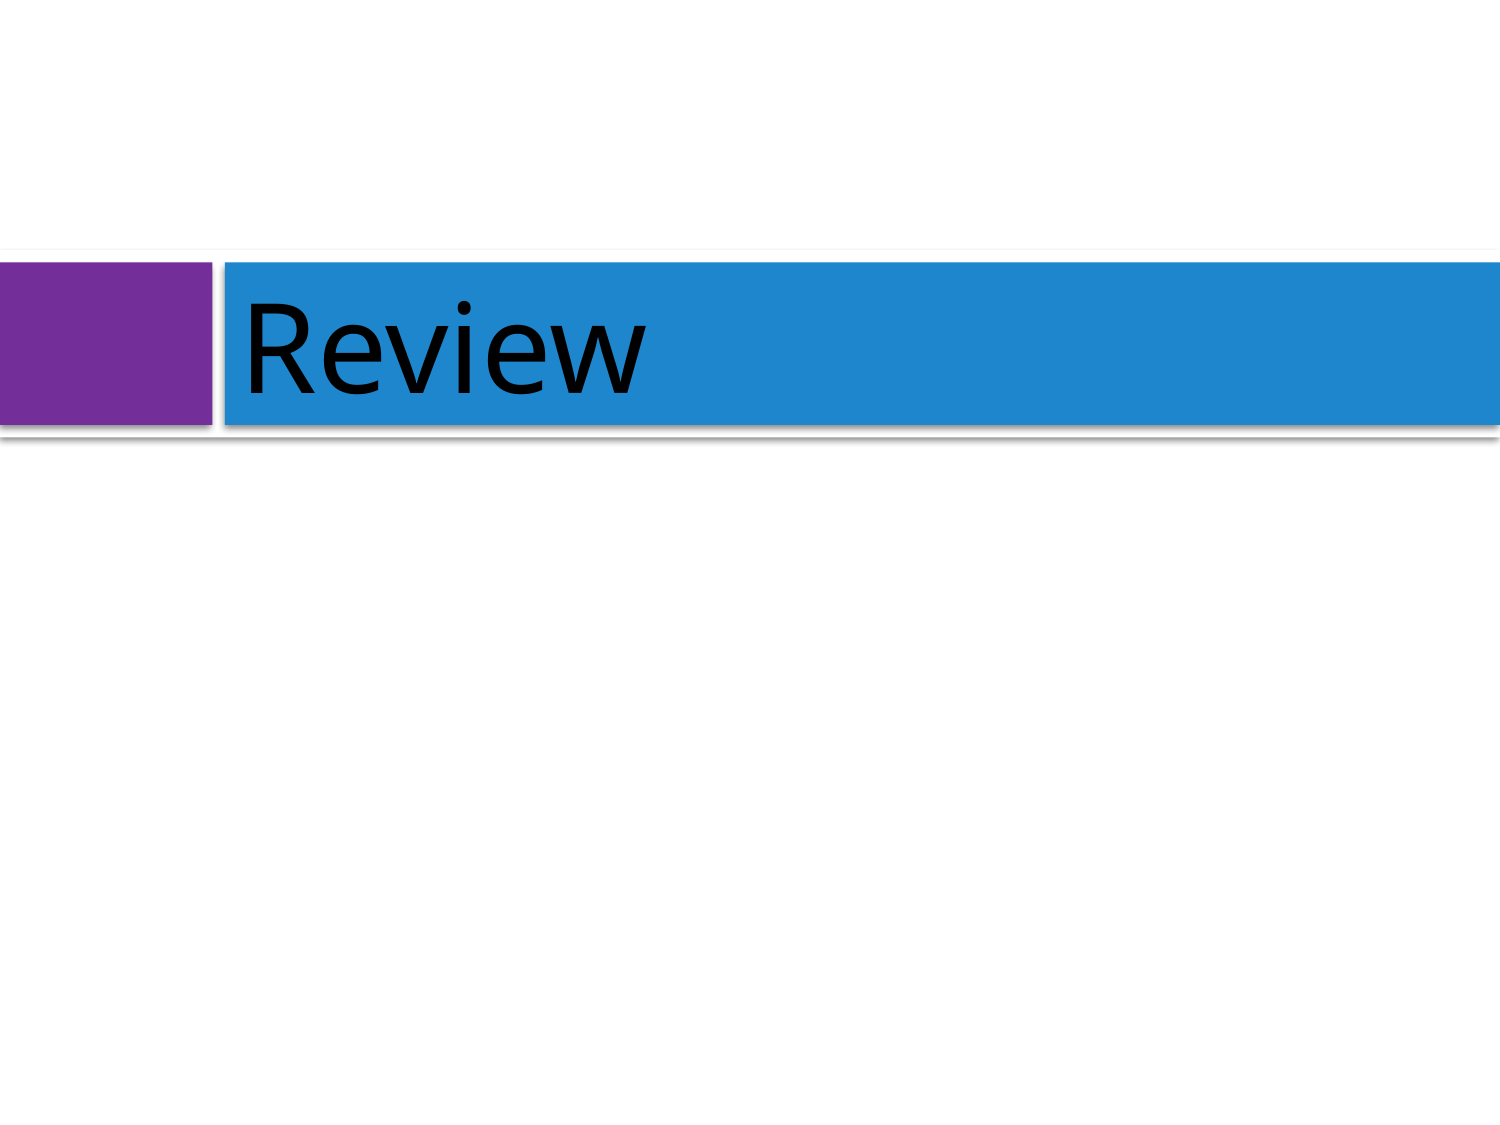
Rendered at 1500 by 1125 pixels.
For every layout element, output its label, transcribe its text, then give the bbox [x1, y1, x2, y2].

title Review [225, 262, 1475, 425]
